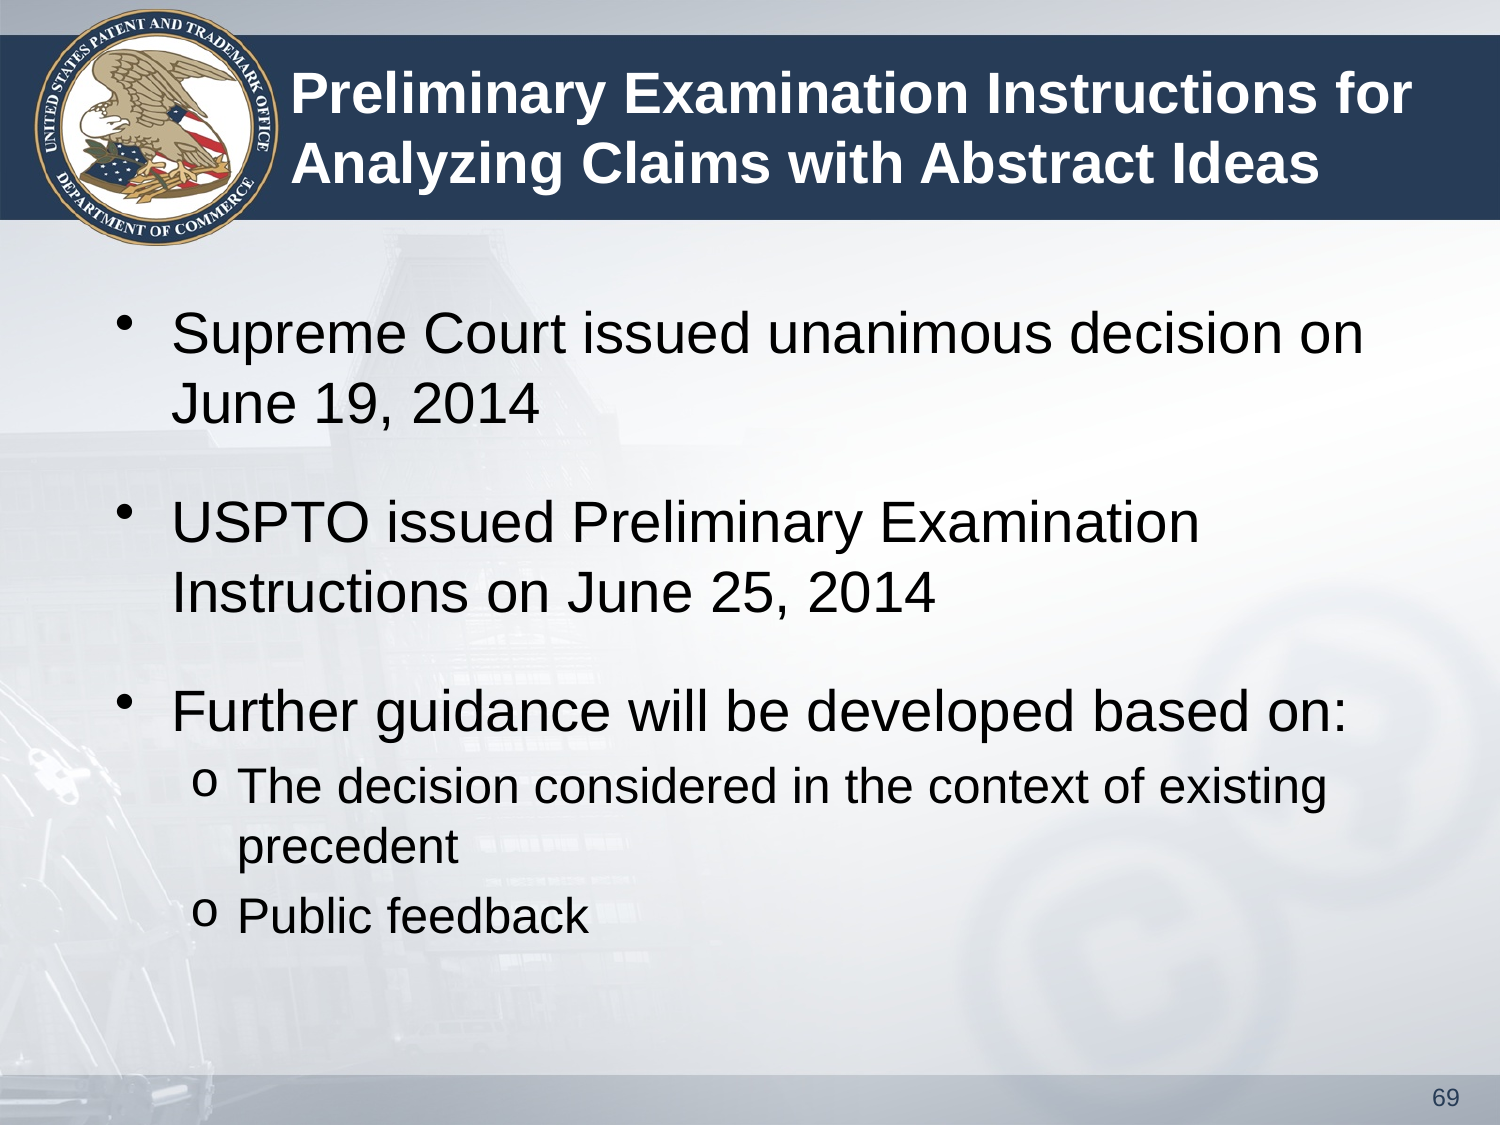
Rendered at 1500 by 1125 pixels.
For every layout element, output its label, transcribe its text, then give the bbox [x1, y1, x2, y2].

title Preliminary Examination Instructions for Analyzing Claims with Abstract Ideas [275, 37, 1450, 213]
slide_number 69 [1162, 1037, 1476, 1113]
list Supreme Court issued unanimous decision on June 19, 2014 USPTO issued Preliminary Examination Instructions on June 25, 2014 Further guidance will be developed based on: The decision considered in the context of existing precedent Public feedback [99, 287, 1388, 825]
picture [0, 0, 1500, 1125]
